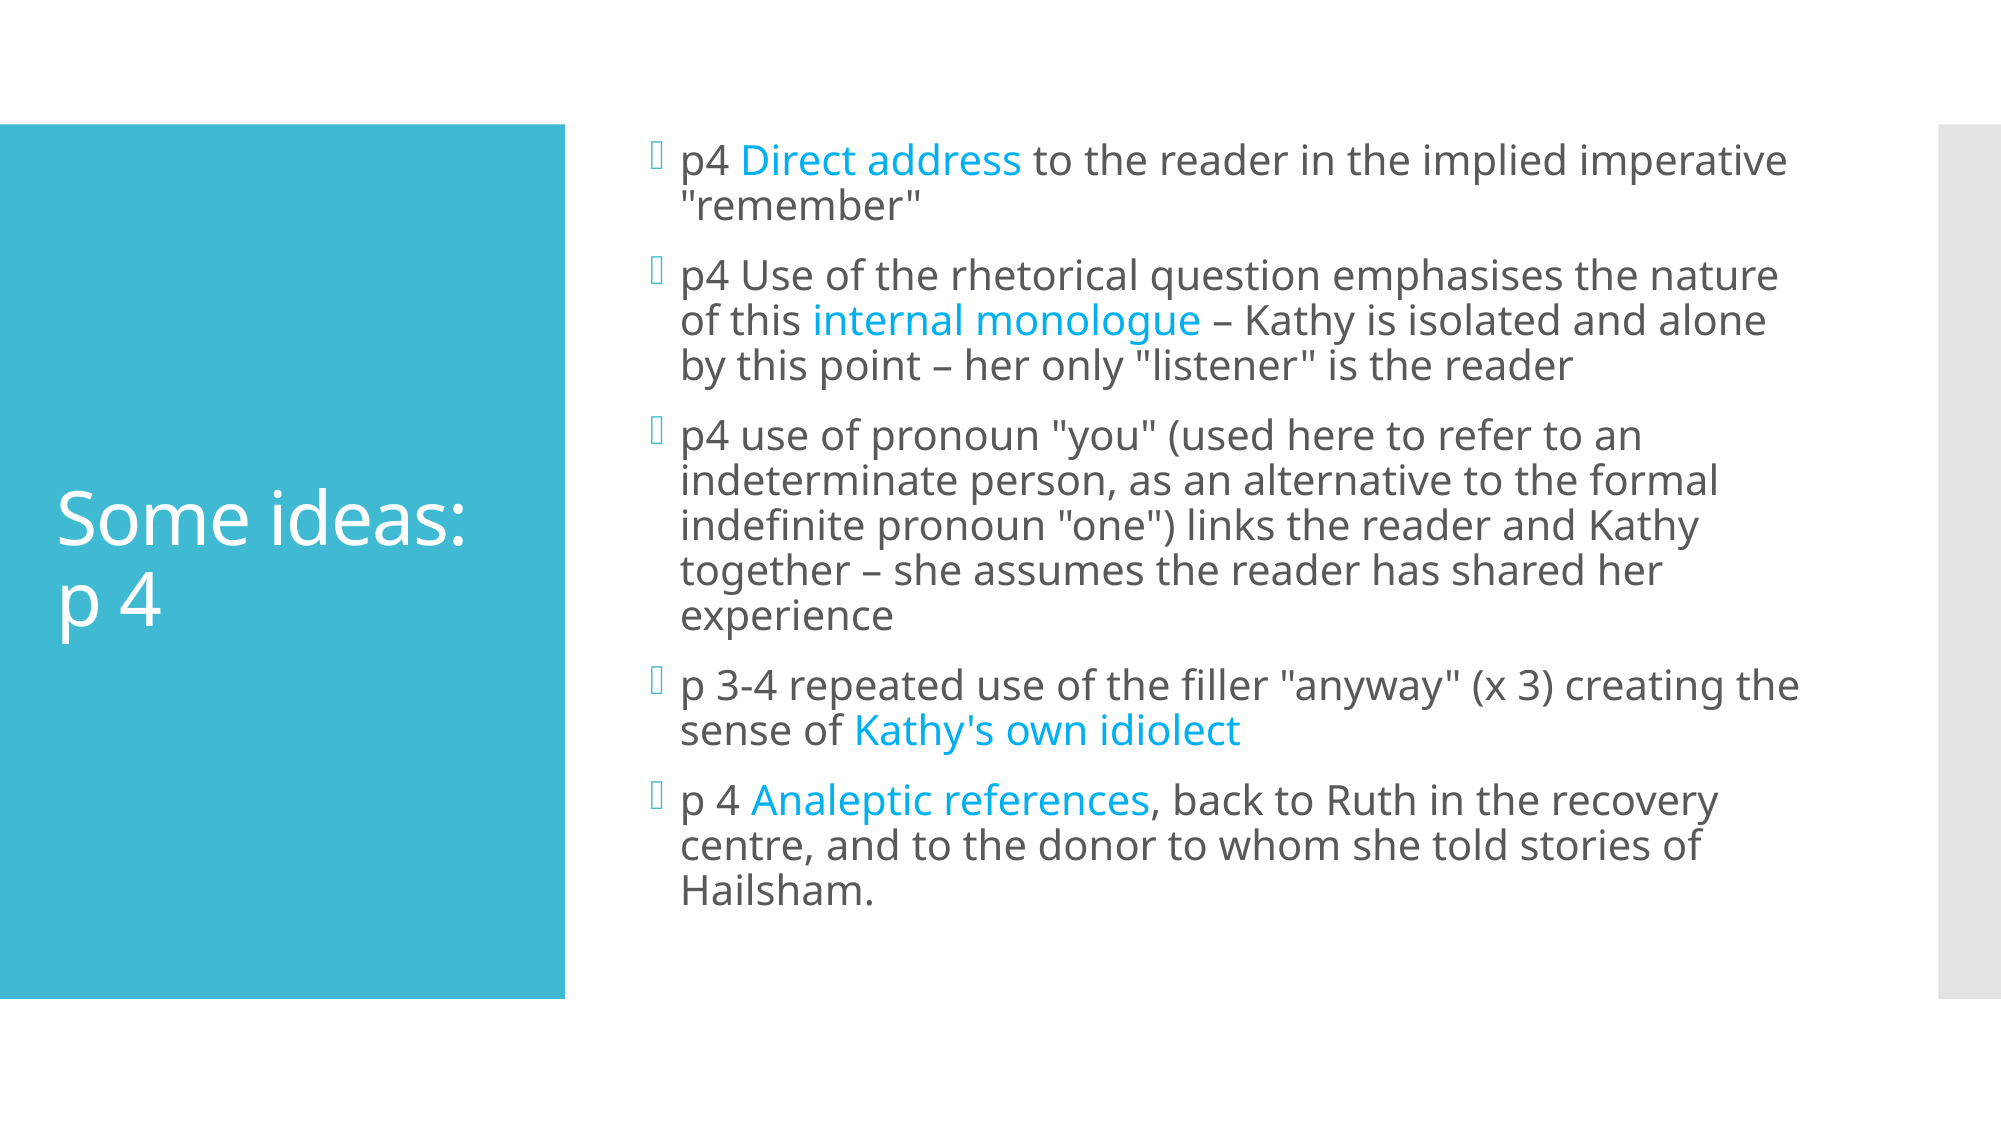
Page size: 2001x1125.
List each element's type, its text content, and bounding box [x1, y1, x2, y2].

title Some ideas: p 4 [41, 184, 525, 940]
list p4 Direct address to the reader in the implied imperative "remember" p4 Use of the rhetorical question emphasises the nature of this internal monologue – Kathy is isolated and alone by this point – her only "listener" is the reader p4 use of pronoun "you" (used here to refer to an indeterminate person, as an alternative to the formal indefinite pronoun "one") links the reader and Kathy together – she assumes the reader has shared her experience p 3-4 repeated use of the filler "anyway" (x 3) creating the sense of Kathy's own idiolect p 4 Analeptic references, back to Ruth in the recovery centre, and to the donor to whom she told stories of Hailsham. [634, 141, 1835, 982]
